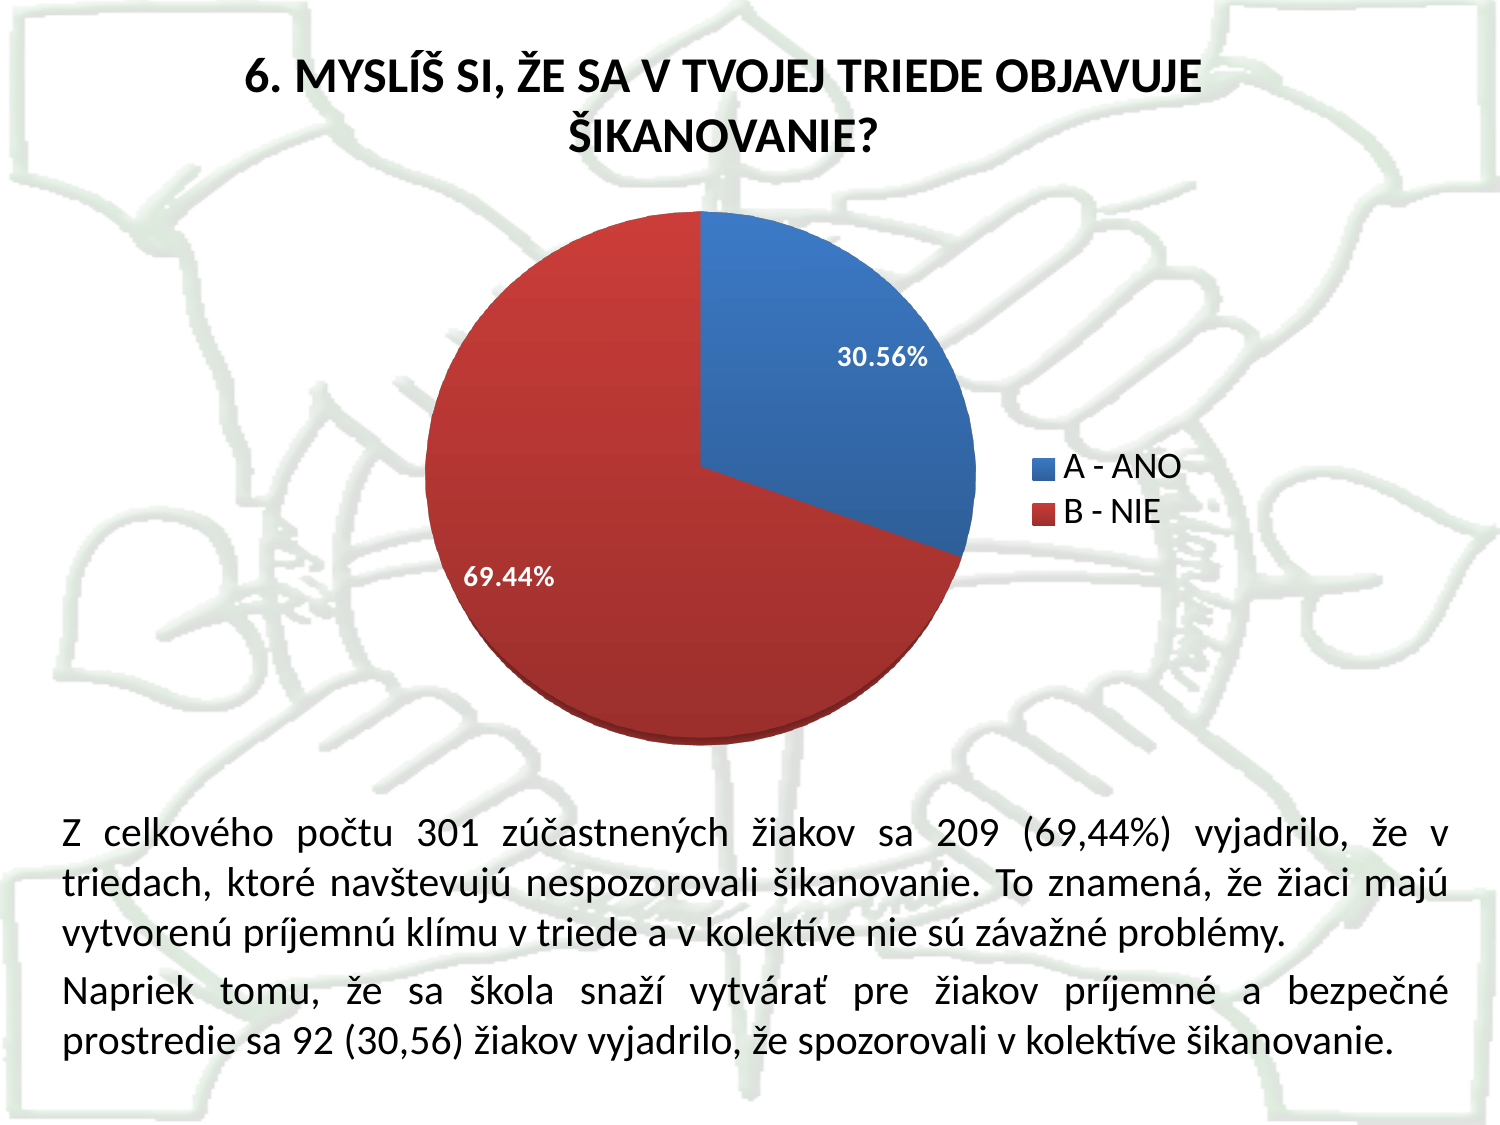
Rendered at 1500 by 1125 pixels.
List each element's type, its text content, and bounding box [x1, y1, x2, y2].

text_box Z celkového počtu 301 zúčastnených žiakov sa 209 (69,44%) vyjadrilo, že v triedach, ktoré navštevujú nespozorovali šikanovanie. To znamená, že žiaci majú vytvorenú príjemnú klímu v triede a v kolektíve nie sú závažné problémy. Napriek tomu, že sa škola snaží vytvárať pre žiakov príjemné a bezpečné prostredie sa 92 (30,56) žiakov vyjadrilo, že spozorovali v kolektíve šikanovanie. [46, 796, 1465, 1067]
subtitle 6. MYSLÍŠ SI, ŽE SA V TVOJEJ TRIEDE OBJAVUJE ŠIKANOVANIE? [199, 35, 1250, 129]
chart [351, 175, 1208, 809]
